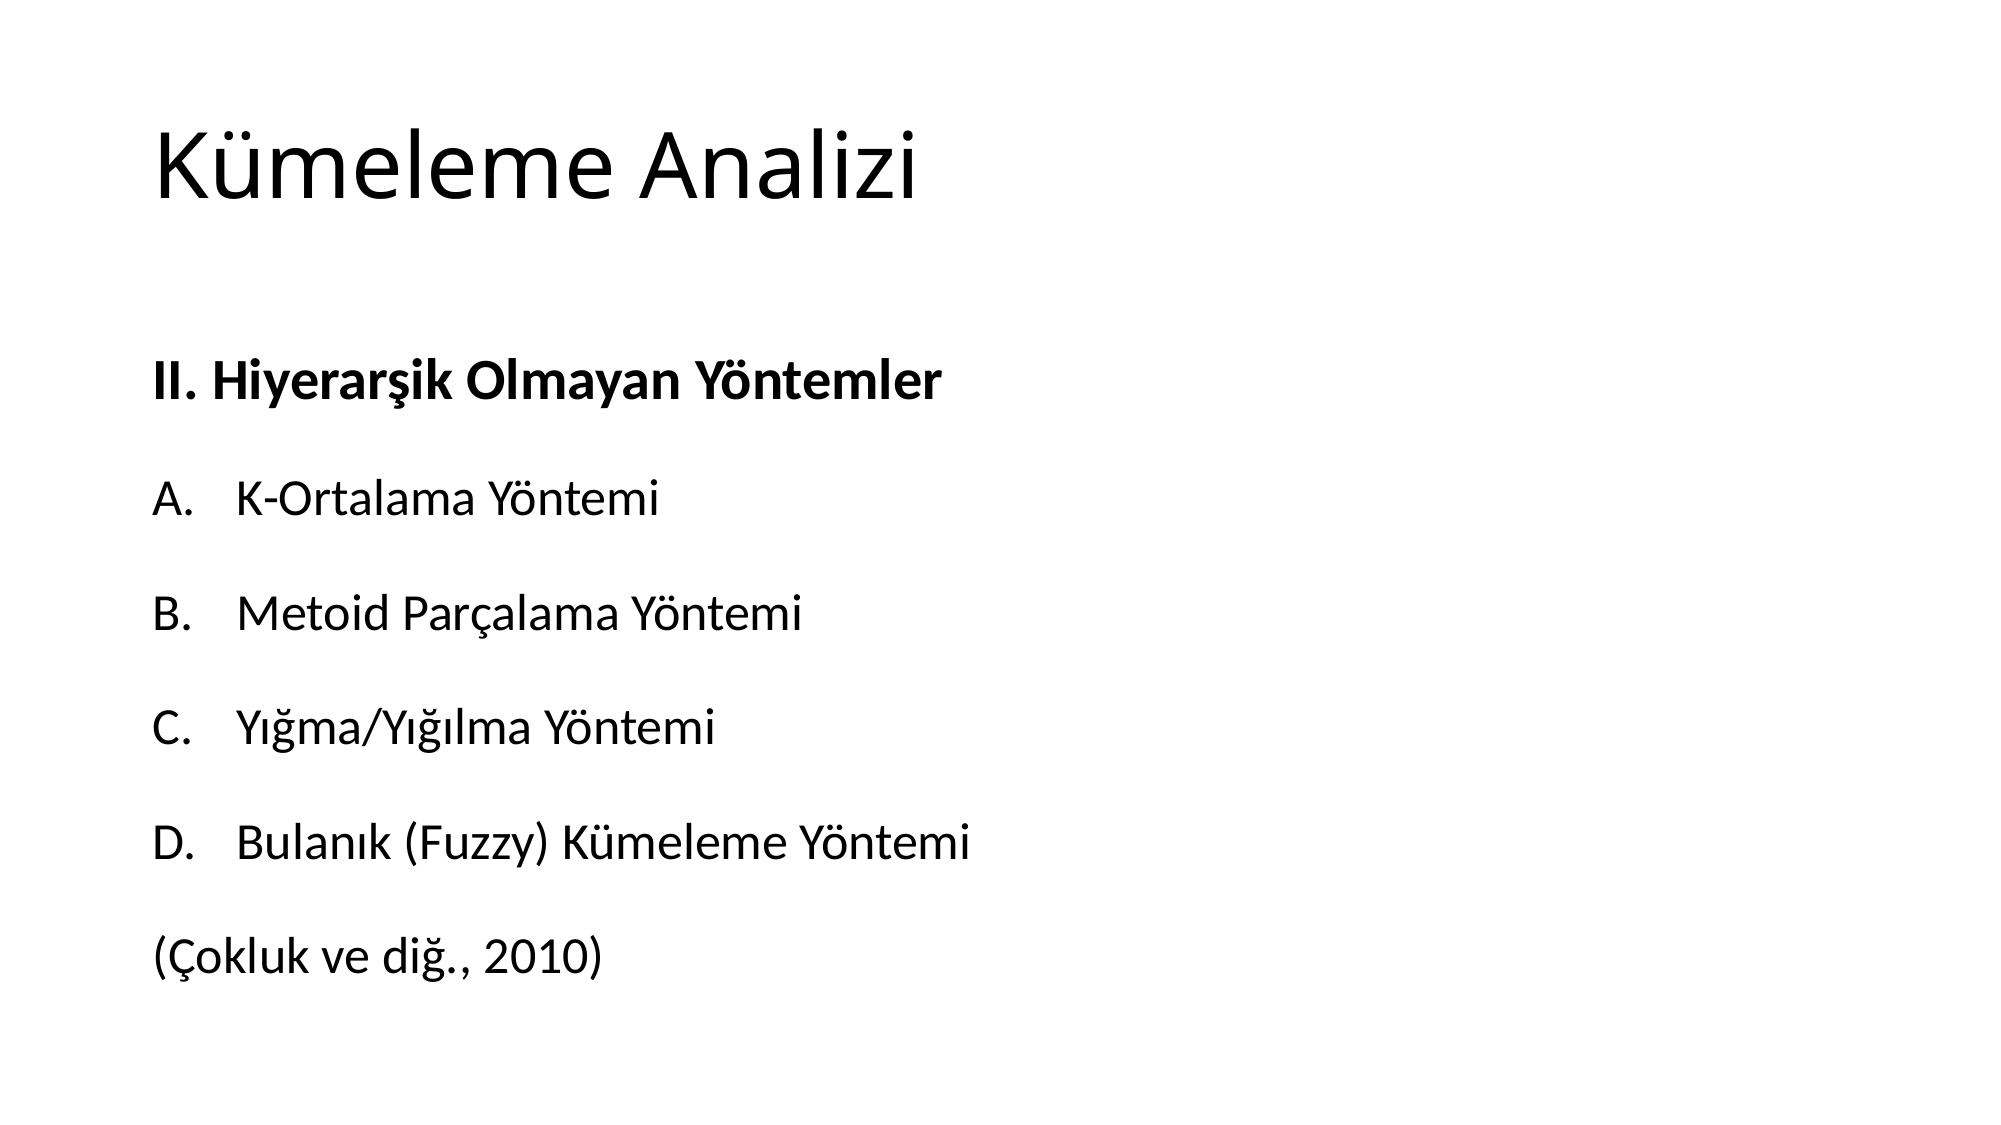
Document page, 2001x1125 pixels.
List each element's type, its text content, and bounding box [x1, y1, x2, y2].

title Kümeleme Analizi [137, 59, 1863, 278]
list II. Hiyerarşik Olmayan Yöntemler K-Ortalama Yöntemi Metoid Parçalama Yöntemi Yığma/Yığılma Yöntemi Bulanık (Fuzzy) Kümeleme Yöntemi (Çokluk ve diğ., 2010) [137, 299, 1863, 1014]
